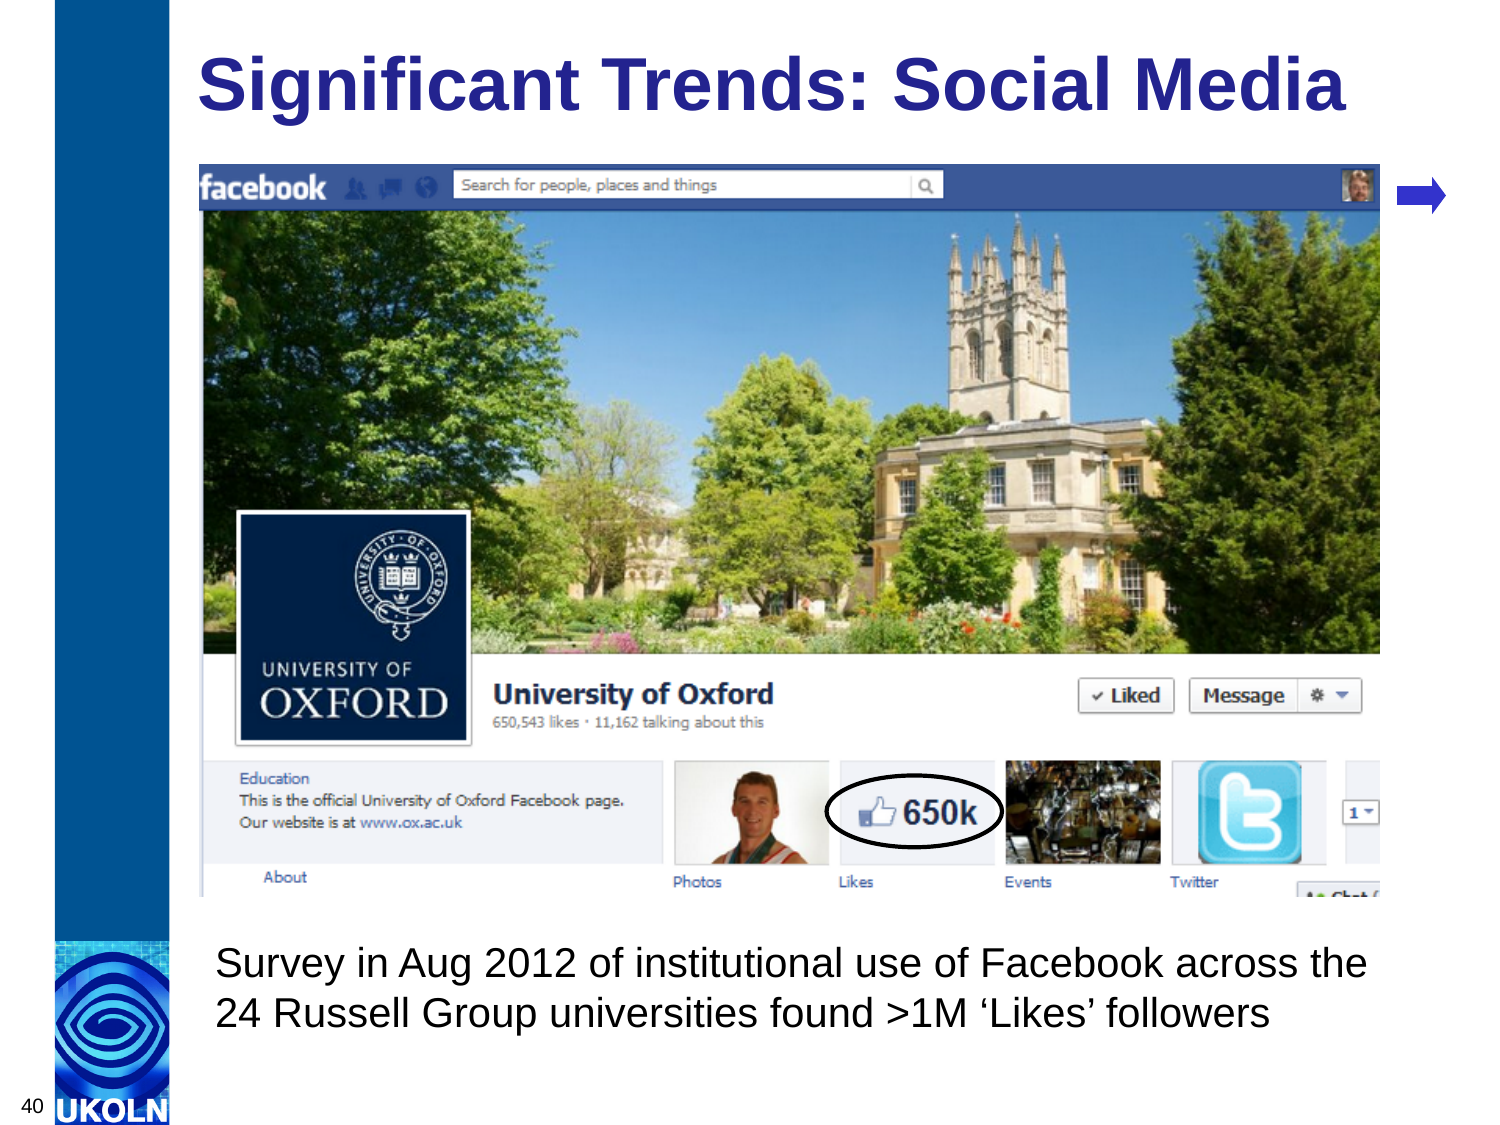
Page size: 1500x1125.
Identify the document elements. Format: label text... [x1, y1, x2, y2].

picture [54, 941, 170, 1125]
text_box [1397, 176, 1446, 215]
list Survey in Aug 2012 of institutional use of Facebook across the 24 Russell Group universities found >1M ‘Likes’ followers [199, 928, 1432, 1040]
picture [199, 164, 1381, 897]
title Significant Trends: Social Media [182, 27, 1458, 146]
slide_number 40 [0, 1085, 60, 1125]
